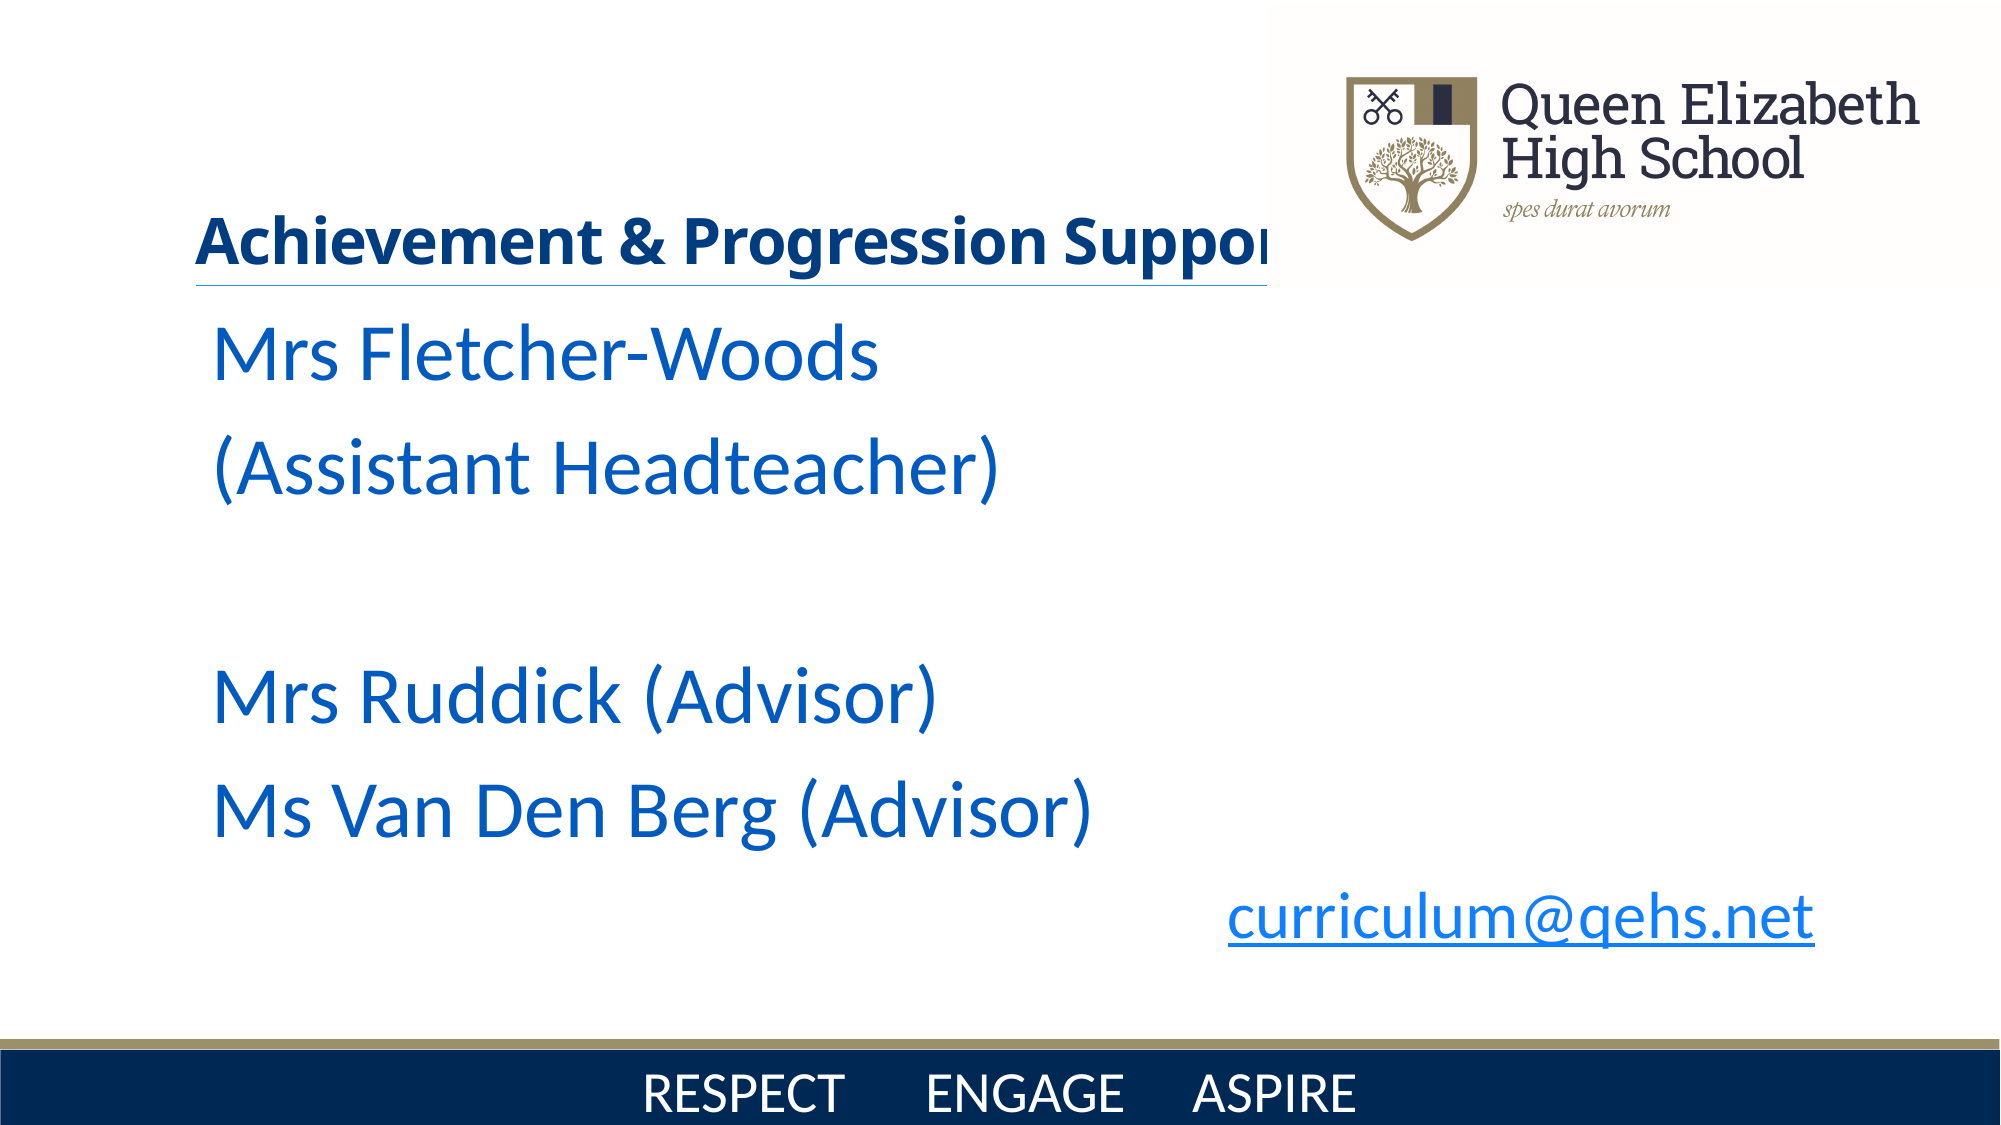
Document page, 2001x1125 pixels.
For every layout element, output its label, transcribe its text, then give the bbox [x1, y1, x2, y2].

title Achievement & Progression Support [180, 47, 1264, 285]
footer Respect Engage Aspire [604, 1059, 1396, 1120]
list Mrs Fletcher-Woods (Assistant Headteacher) Mrs Ruddick (Advisor) Ms Van Den Berg (Advisor) curriculum@qehs.net [180, 302, 1830, 963]
picture [1266, 4, 2000, 289]
